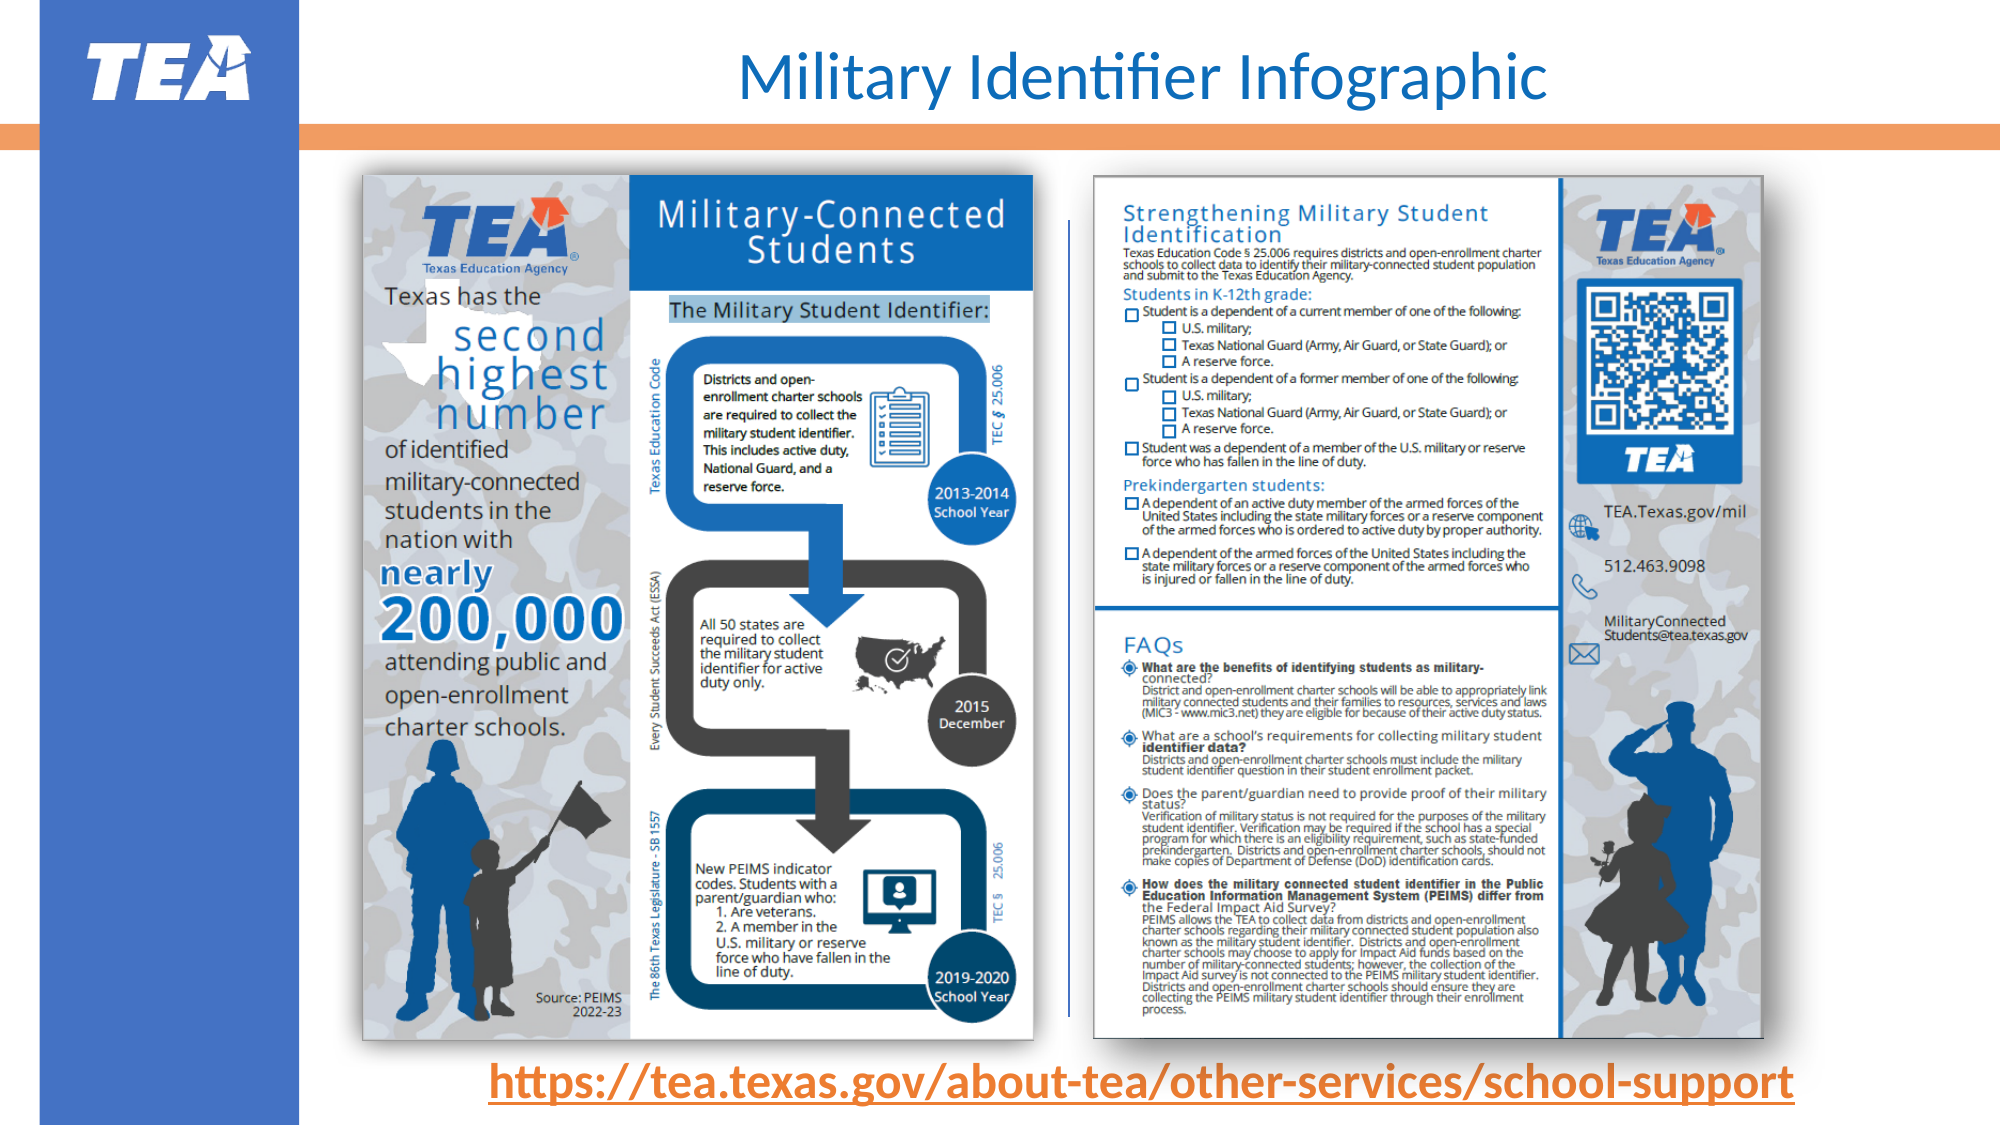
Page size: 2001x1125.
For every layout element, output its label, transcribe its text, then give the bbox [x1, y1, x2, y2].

title Military Identifier Infographic [362, 32, 1924, 122]
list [362, 175, 1034, 1041]
picture [86, 34, 251, 100]
text_box https://tea.texas.gov/about-tea/other-services/school-support [461, 1040, 1822, 1116]
picture [1093, 175, 1764, 1039]
